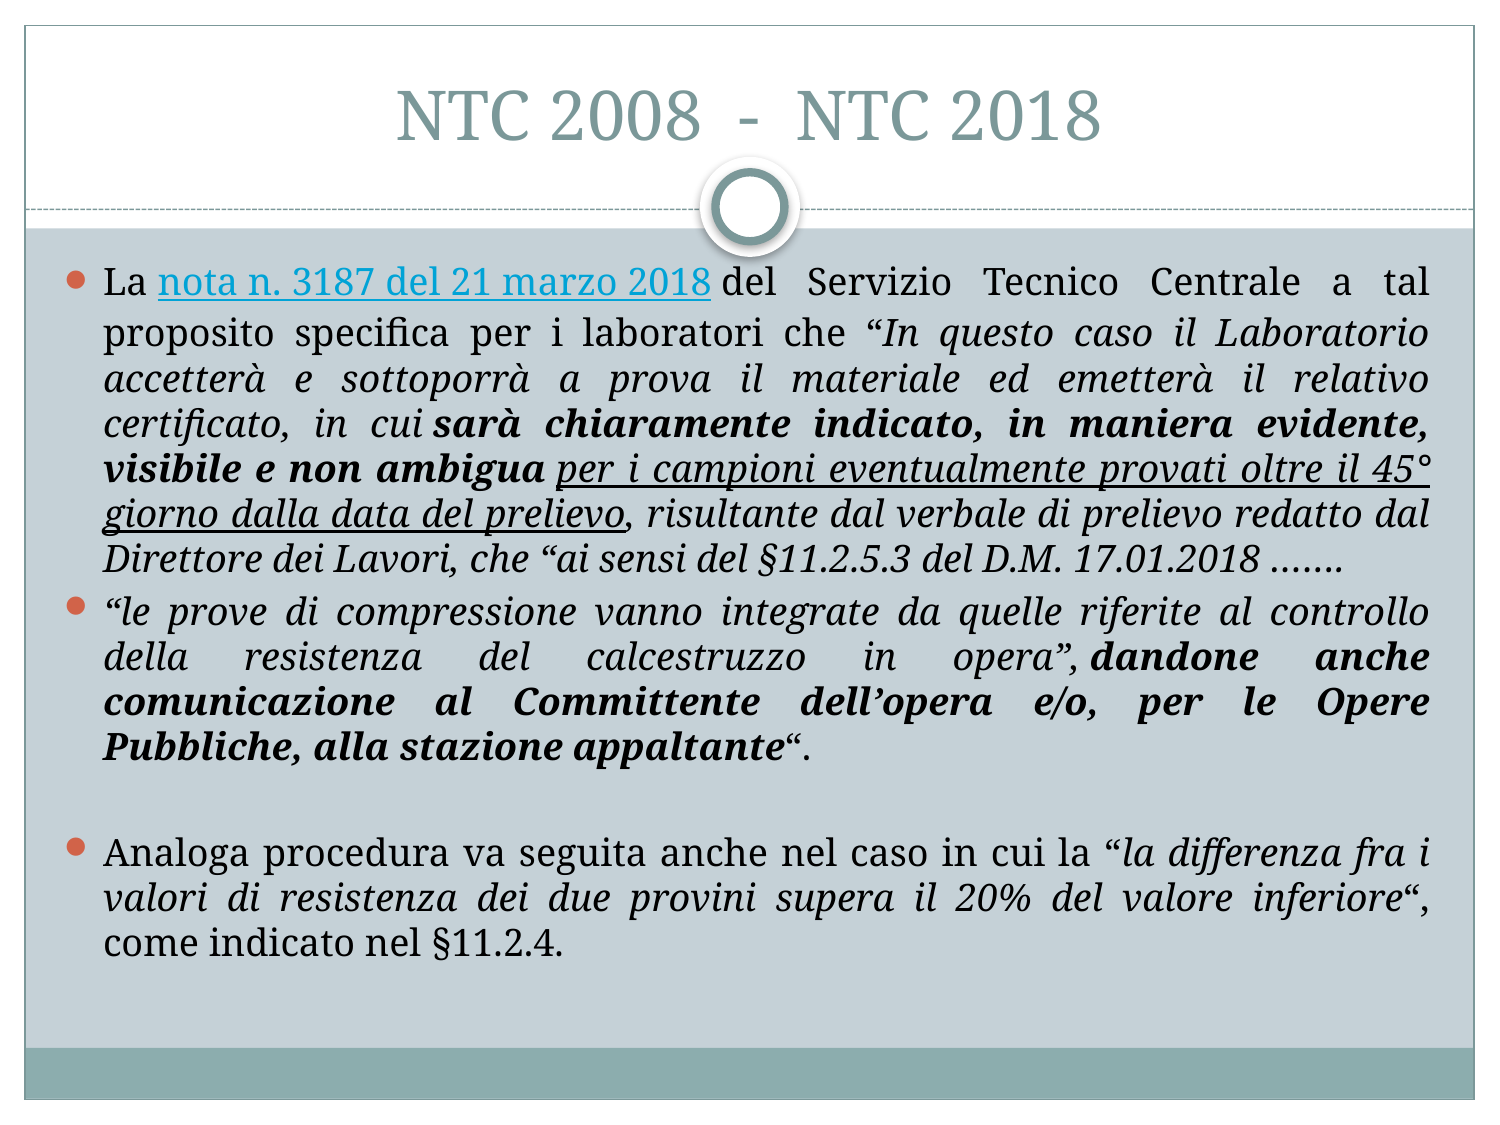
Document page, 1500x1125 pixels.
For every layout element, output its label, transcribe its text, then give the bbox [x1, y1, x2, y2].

title NTC 2008 - NTC 2018 [49, 37, 1450, 162]
list La nota n. 3187 del 21 marzo 2018 del Servizio Tecnico Centrale a tal proposito specifica per i laboratori che “In questo caso il Laboratorio accetterà e sottoporrà a prova il materiale ed emetterà il relativo certificato, in cui sarà chiaramente indicato, in maniera evidente, visibile e non ambigua per i campioni eventualmente provati oltre il 45° giorno dalla data del prelievo, risultante dal verbale di prelievo redatto dal Direttore dei Lavori, che “ai sensi del §11.2.5.3 del D.M. 17.01.2018 ……. “le prove di compressione vanno integrate da quelle riferite al controllo della resistenza del calcestruzzo in opera”, dandone anche comunicazione al Committente dell’opera e/o, per le Opere Pubbliche, alla stazione appaltante“. Analoga procedura va seguita anche nel caso in cui la “la differenza fra i valori di resistenza dei due provini supera il 20% del valore inferiore“, come indicato nel §11.2.4. [49, 250, 1445, 1001]
